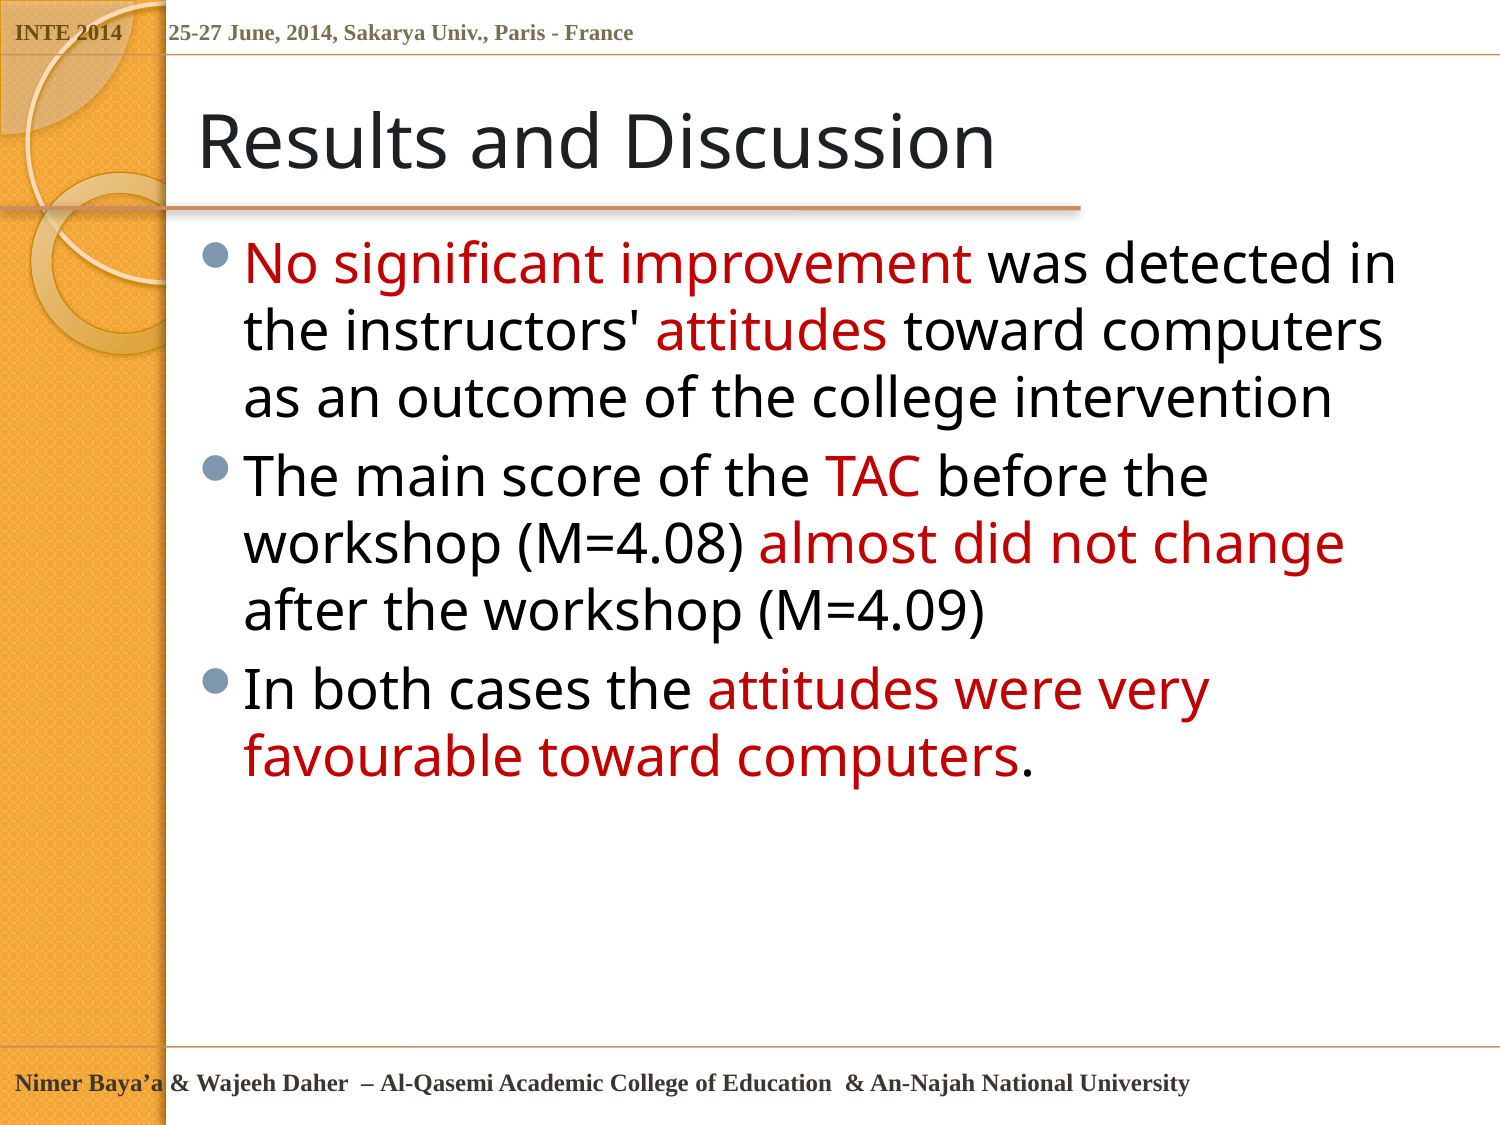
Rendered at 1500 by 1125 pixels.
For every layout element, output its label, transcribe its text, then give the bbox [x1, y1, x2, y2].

title Results and Discussion [181, 45, 1412, 219]
text_box No significant improvement was detected in the instructors' attitudes toward computers as an outcome of the college intervention The main score of the TAC before the workshop (M=4.08) almost did not change after the workshop (M=4.09) In both cases the attitudes were very favourable toward computers. [171, 219, 1435, 846]
